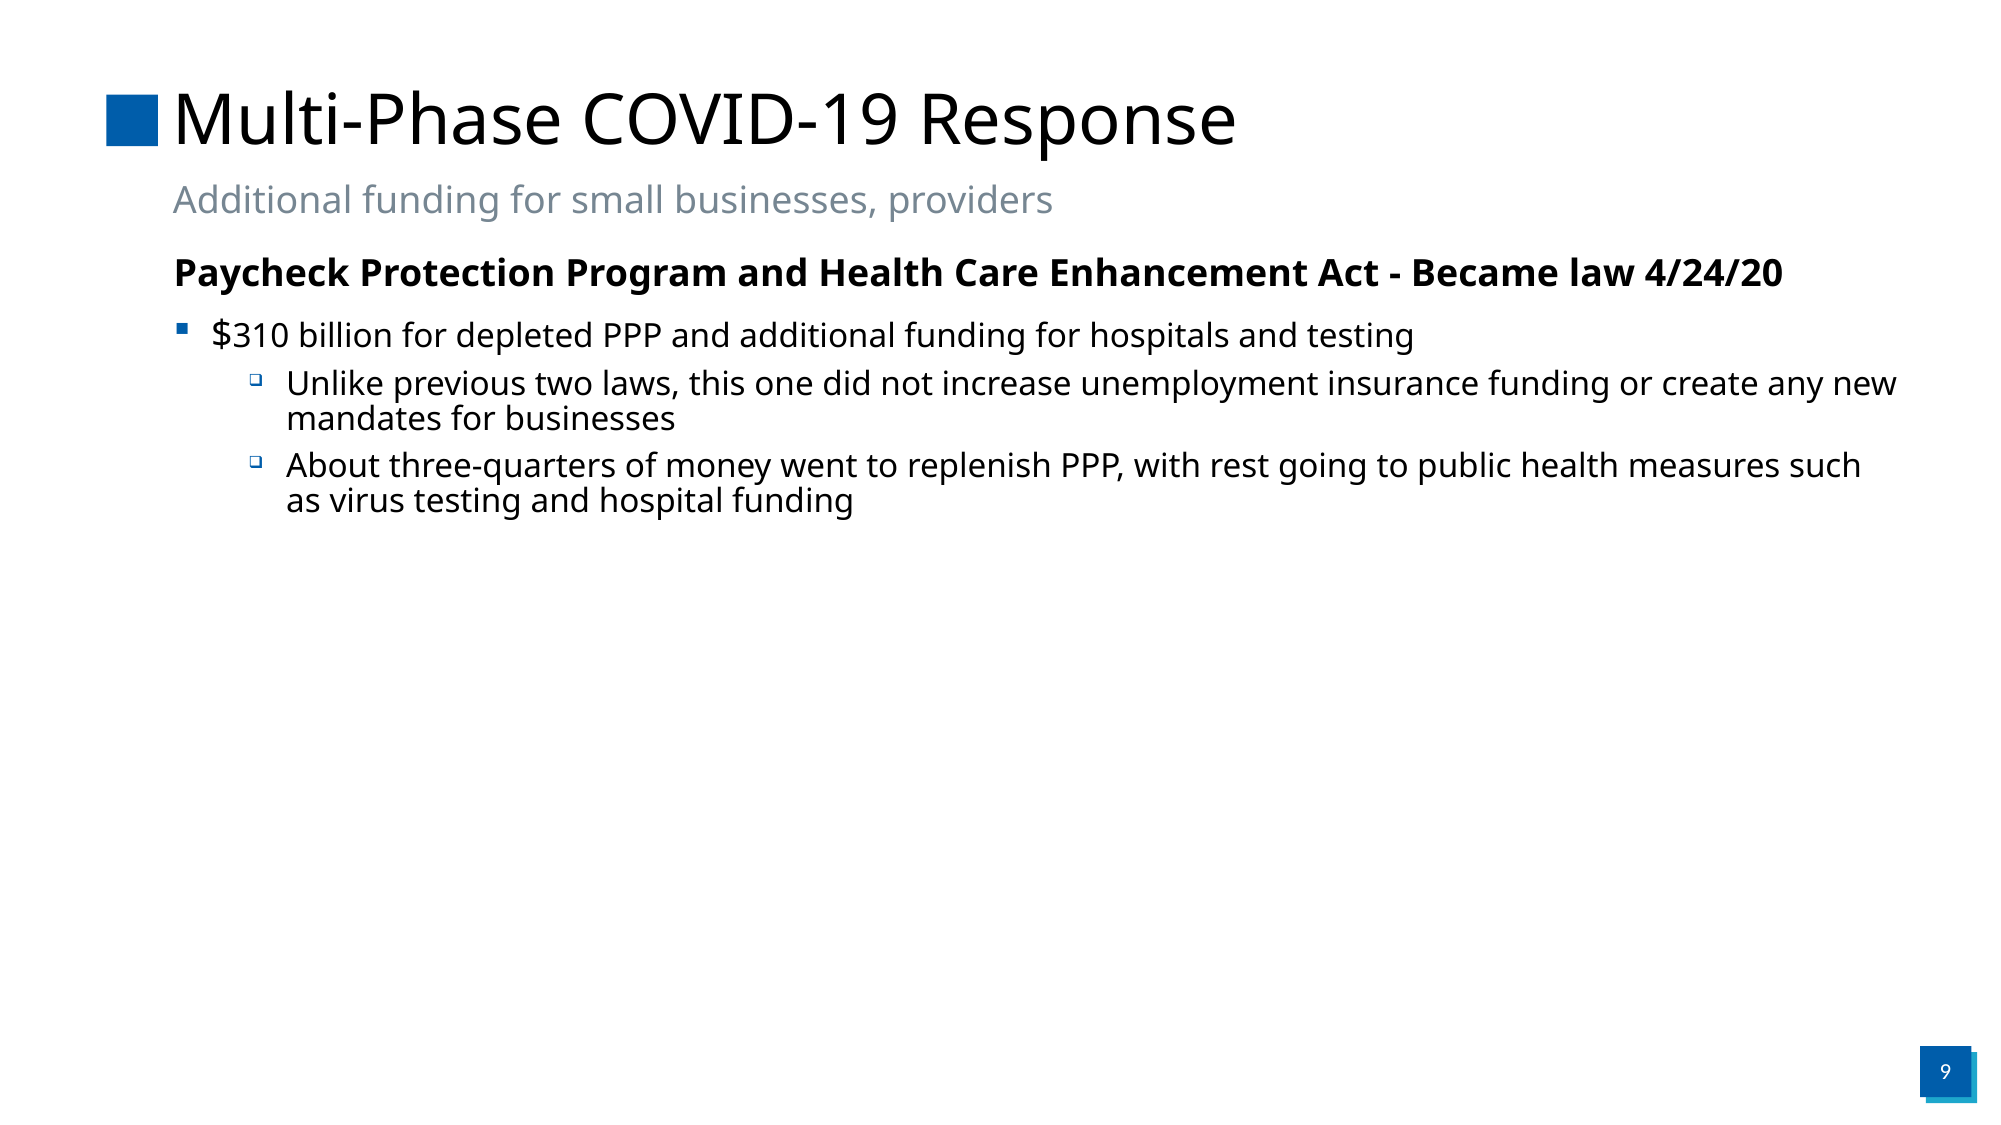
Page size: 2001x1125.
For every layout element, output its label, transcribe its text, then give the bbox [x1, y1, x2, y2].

list Paycheck Protection Program and Health Care Enhancement Act - Became law 4/24/20 $310 billion for depleted PPP and additional funding for hospitals and testing Unlike previous two laws, this one did not increase unemployment insurance funding or create any new mandates for businesses About three-quarters of money went to replenish PPP, with rest going to public health measures such as virus testing and hospital funding [158, 246, 1917, 1016]
title Multi-Phase COVID-19 Response [157, 76, 1917, 168]
list Additional funding for small businesses, providers [157, 173, 1917, 230]
